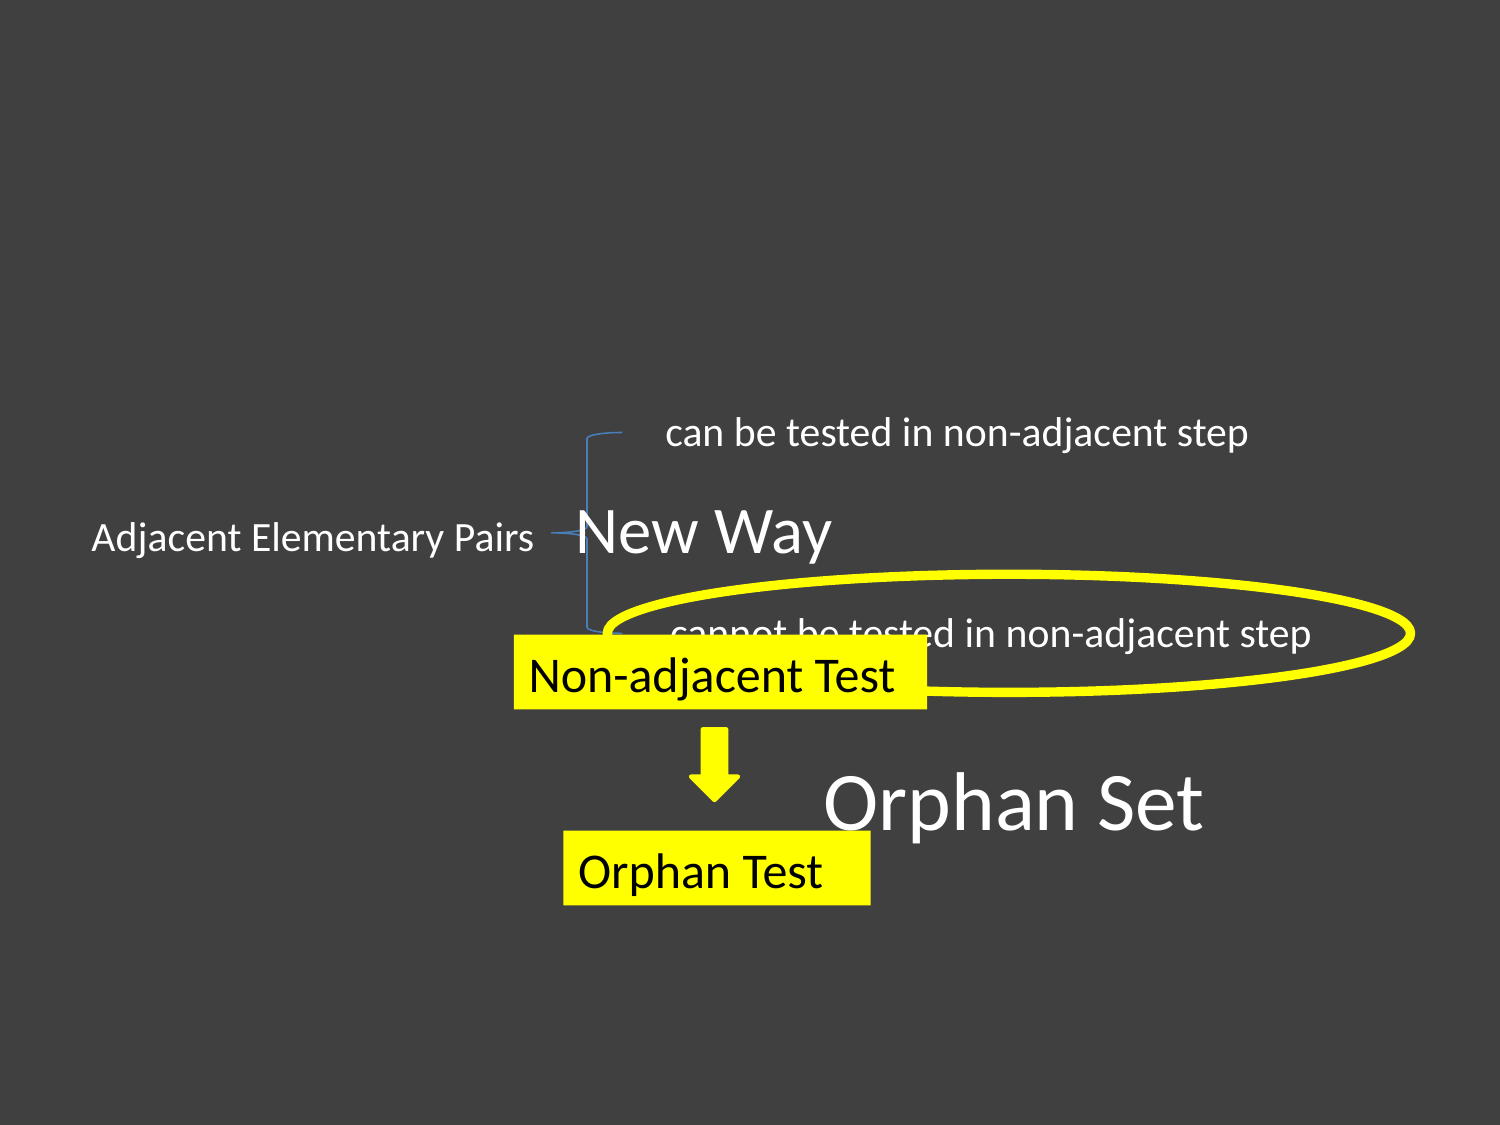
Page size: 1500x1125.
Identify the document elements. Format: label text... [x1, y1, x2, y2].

text_box [688, 727, 741, 803]
text_box [605, 572, 1413, 695]
text_box Adjacent Elementary Pairs [76, 501, 561, 567]
text_box New Way [561, 479, 857, 575]
text_box Orphan Test [563, 830, 871, 906]
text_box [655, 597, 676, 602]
text_box Non-adjacent Test [513, 634, 928, 710]
text_box [586, 575, 623, 634]
text_box Orphan Set [809, 739, 1223, 855]
text_box can be tested in non-adjacent step [650, 397, 1277, 462]
text_box [586, 431, 623, 479]
